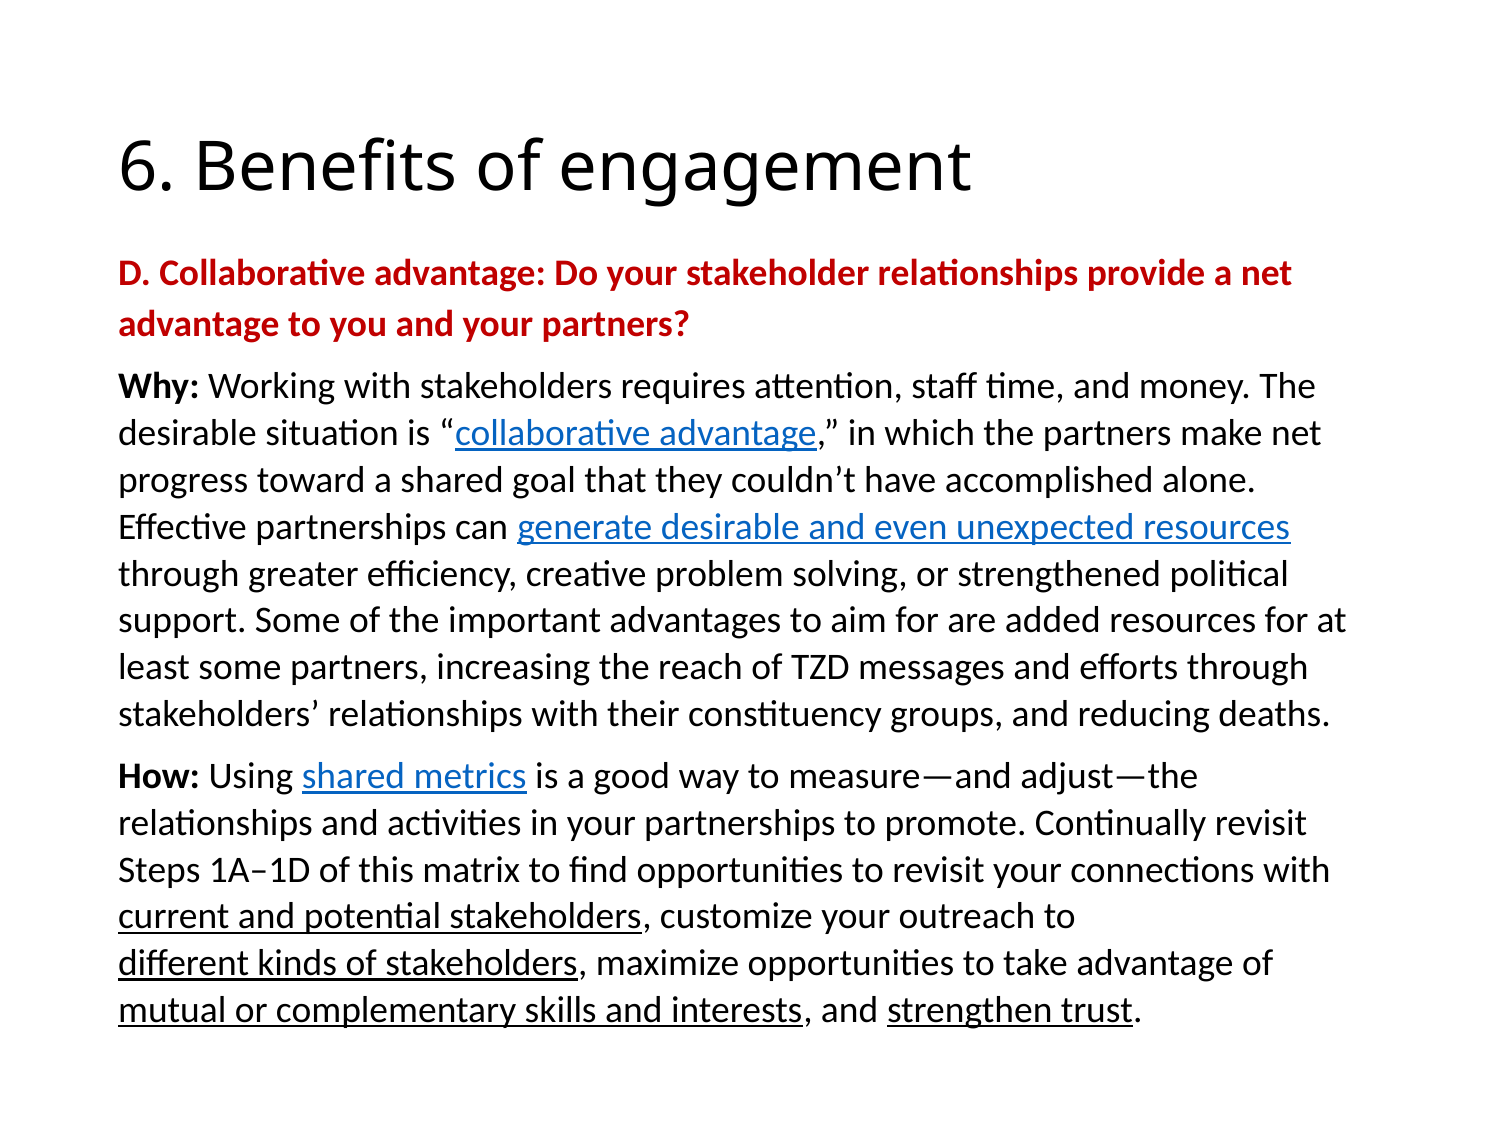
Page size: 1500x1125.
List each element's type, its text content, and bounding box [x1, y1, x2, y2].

list D. Collaborative advantage: Do your stakeholder relationships provide a net advantage to you and your partners? Why: Working with stakeholders requires attention, staff time, and money. The desirable situation is “collaborative advantage,” in which the partners make net progress toward a shared goal that they couldn’t have accomplished alone. Effective partnerships can generate desirable and even unexpected resources through greater efficiency, creative problem solving, or strengthened political support. Some of the important advantages to aim for are added resources for at least some partners, increasing the reach of TZD messages and efforts through stakeholders’ relationships with their constituency groups, and reducing deaths. How: Using shared metrics is a good way to measure—and adjust—the relationships and activities in your partnerships to promote. Continually revisit Steps 1A–1D of this matrix to find opportunities to revisit your connections with current and potential stakeholders, customize your outreach to different kinds of stakeholders, maximize opportunities to take advantage of mutual or complementary skills and interests, and strengthen trust. [103, 233, 1397, 948]
title 6. Benefits of engagement [103, 59, 1397, 233]
